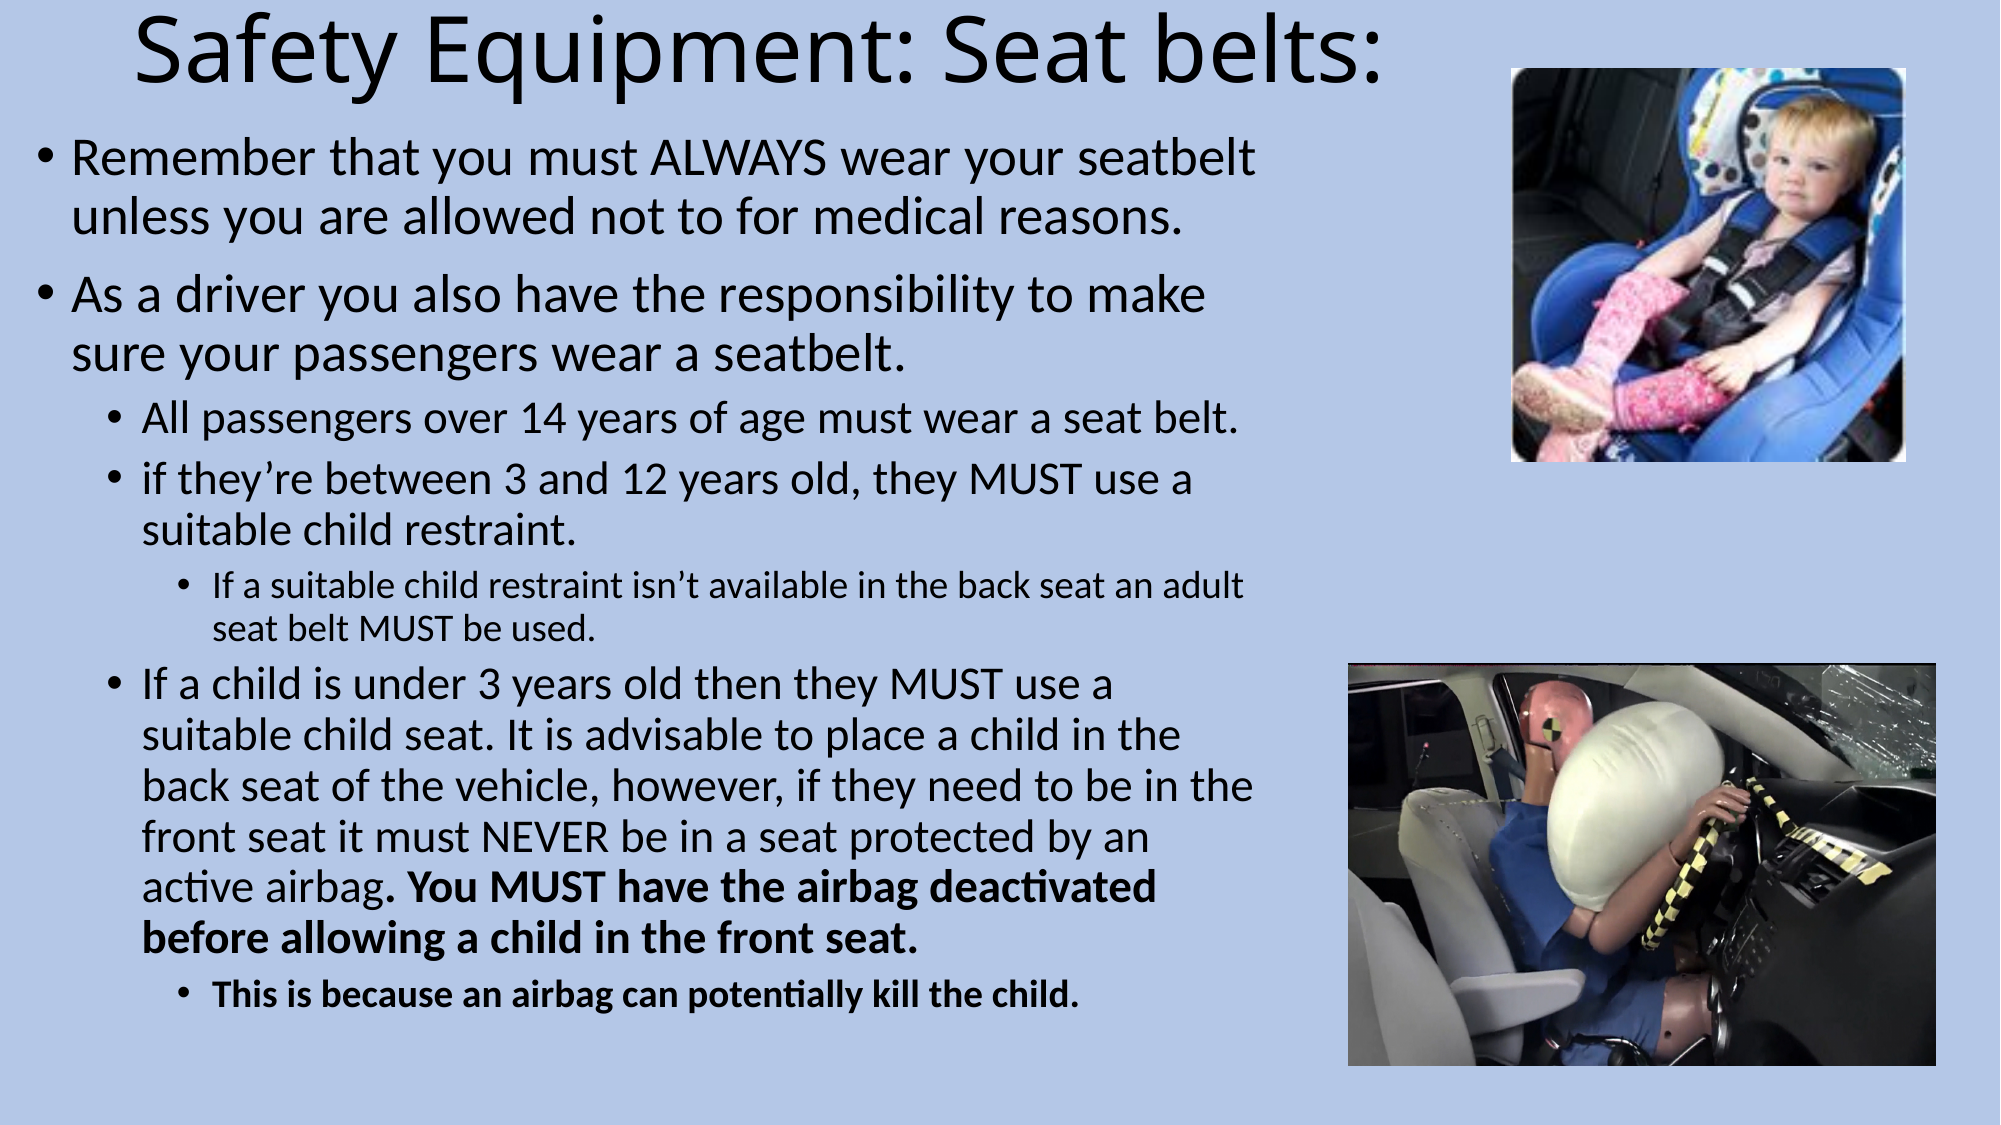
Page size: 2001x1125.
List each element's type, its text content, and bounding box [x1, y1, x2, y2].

list Remember that you must ALWAYS wear your seatbelt unless you are allowed not to for medical reasons. As a driver you also have the responsibility to make sure your passengers wear a seatbelt. All passengers over 14 years of age must wear a seat belt. if they’re between 3 and 12 years old, they MUST use a suitable child restraint. If a suitable child restraint isn’t available in the back seat an adult seat belt MUST be used. If a child is under 3 years old then they MUST use a suitable child seat. It is advisable to place a child in the back seat of the vehicle, however, if they need to be in the front seat it must NEVER be in a seat protected by an active airbag. You MUST have the airbag deactivated before allowing a child in the front seat. This is because an airbag can potentially kill the child. [20, 120, 1274, 1125]
title Safety Equipment: Seat belts: [119, 0, 1844, 162]
picture [1348, 663, 1936, 1067]
picture [1511, 67, 1906, 462]
